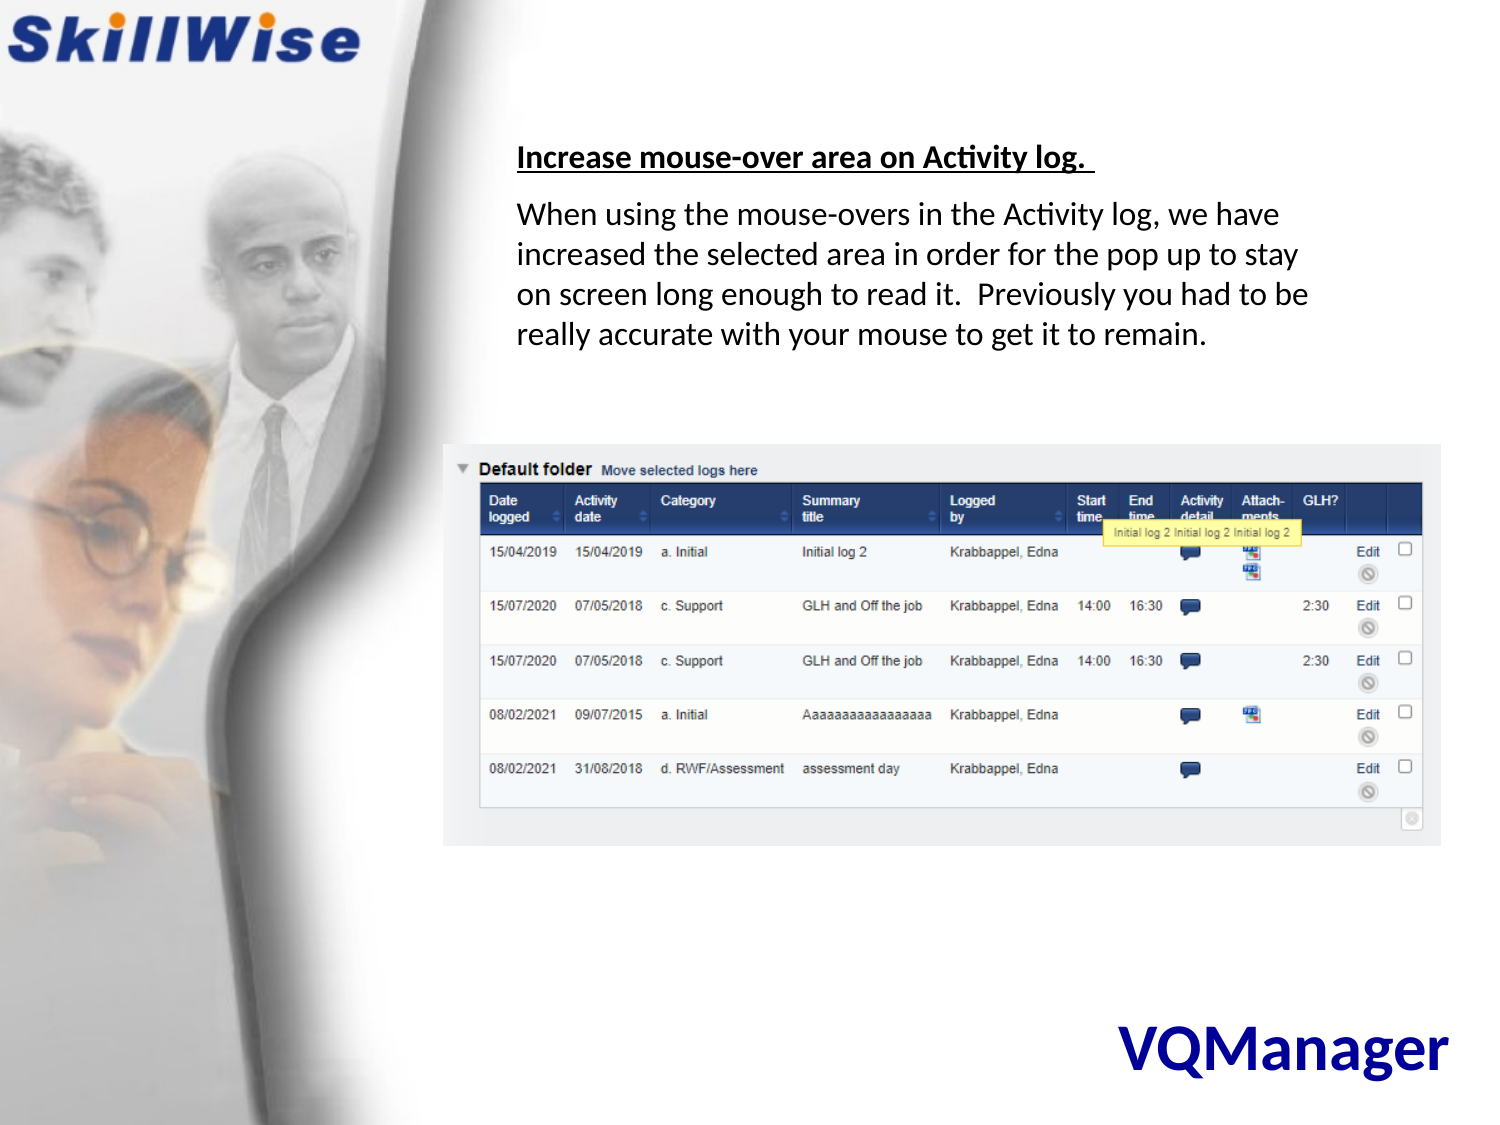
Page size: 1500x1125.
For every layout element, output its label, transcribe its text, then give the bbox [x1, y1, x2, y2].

picture [0, 0, 1500, 1125]
text_box Increase mouse-over area on Activity log. When using the mouse-overs in the Activity log, we have increased the selected area in order for the pop up to stay on screen long enough to read it. Previously you had to be really accurate with your mouse to get it to remain. [501, 125, 1340, 360]
title VQManager [474, 962, 1500, 1125]
